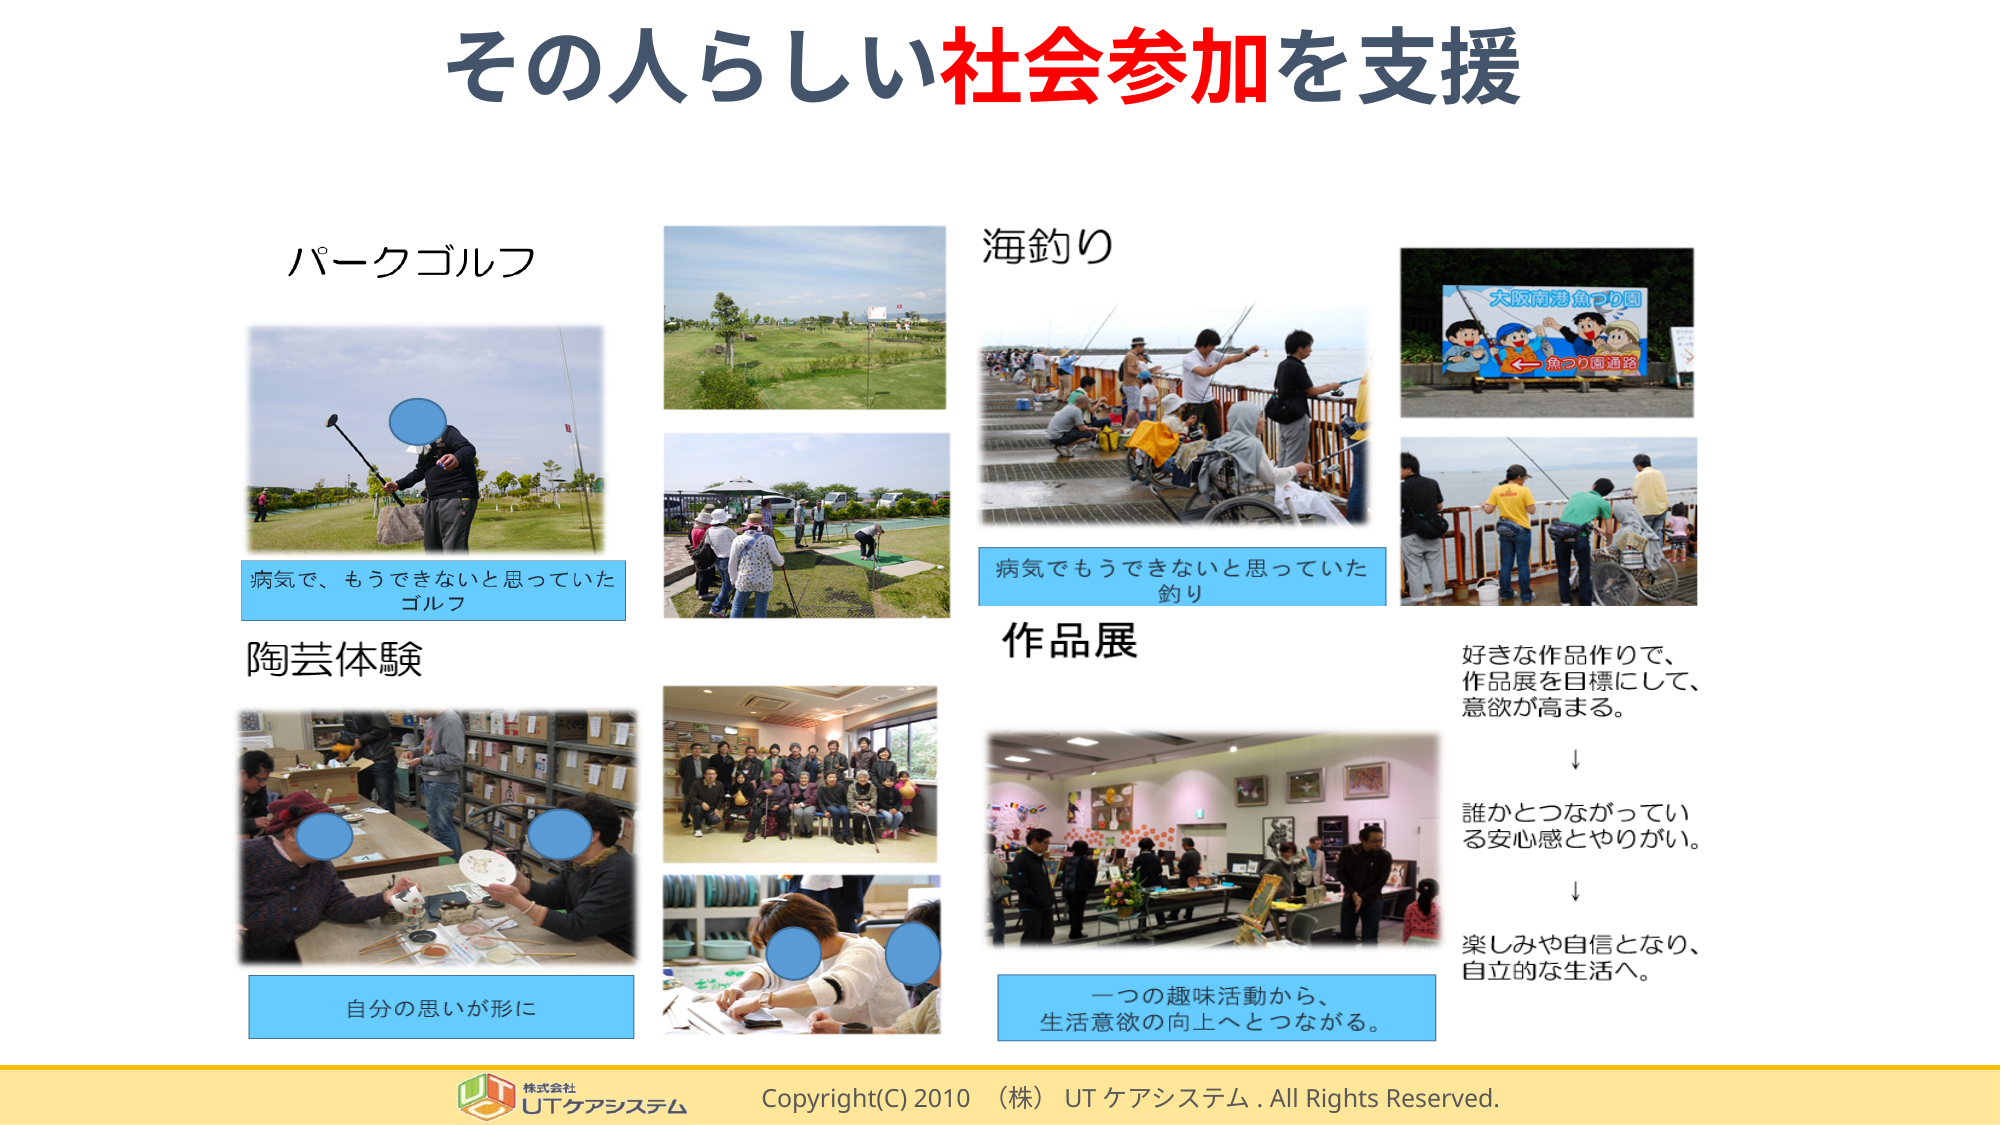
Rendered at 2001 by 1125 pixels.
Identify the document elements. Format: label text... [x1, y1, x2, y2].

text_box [0, 1067, 2000, 1125]
text_box その人らしい社会参加を支援 [425, 6, 1538, 122]
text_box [229, 217, 1714, 1047]
